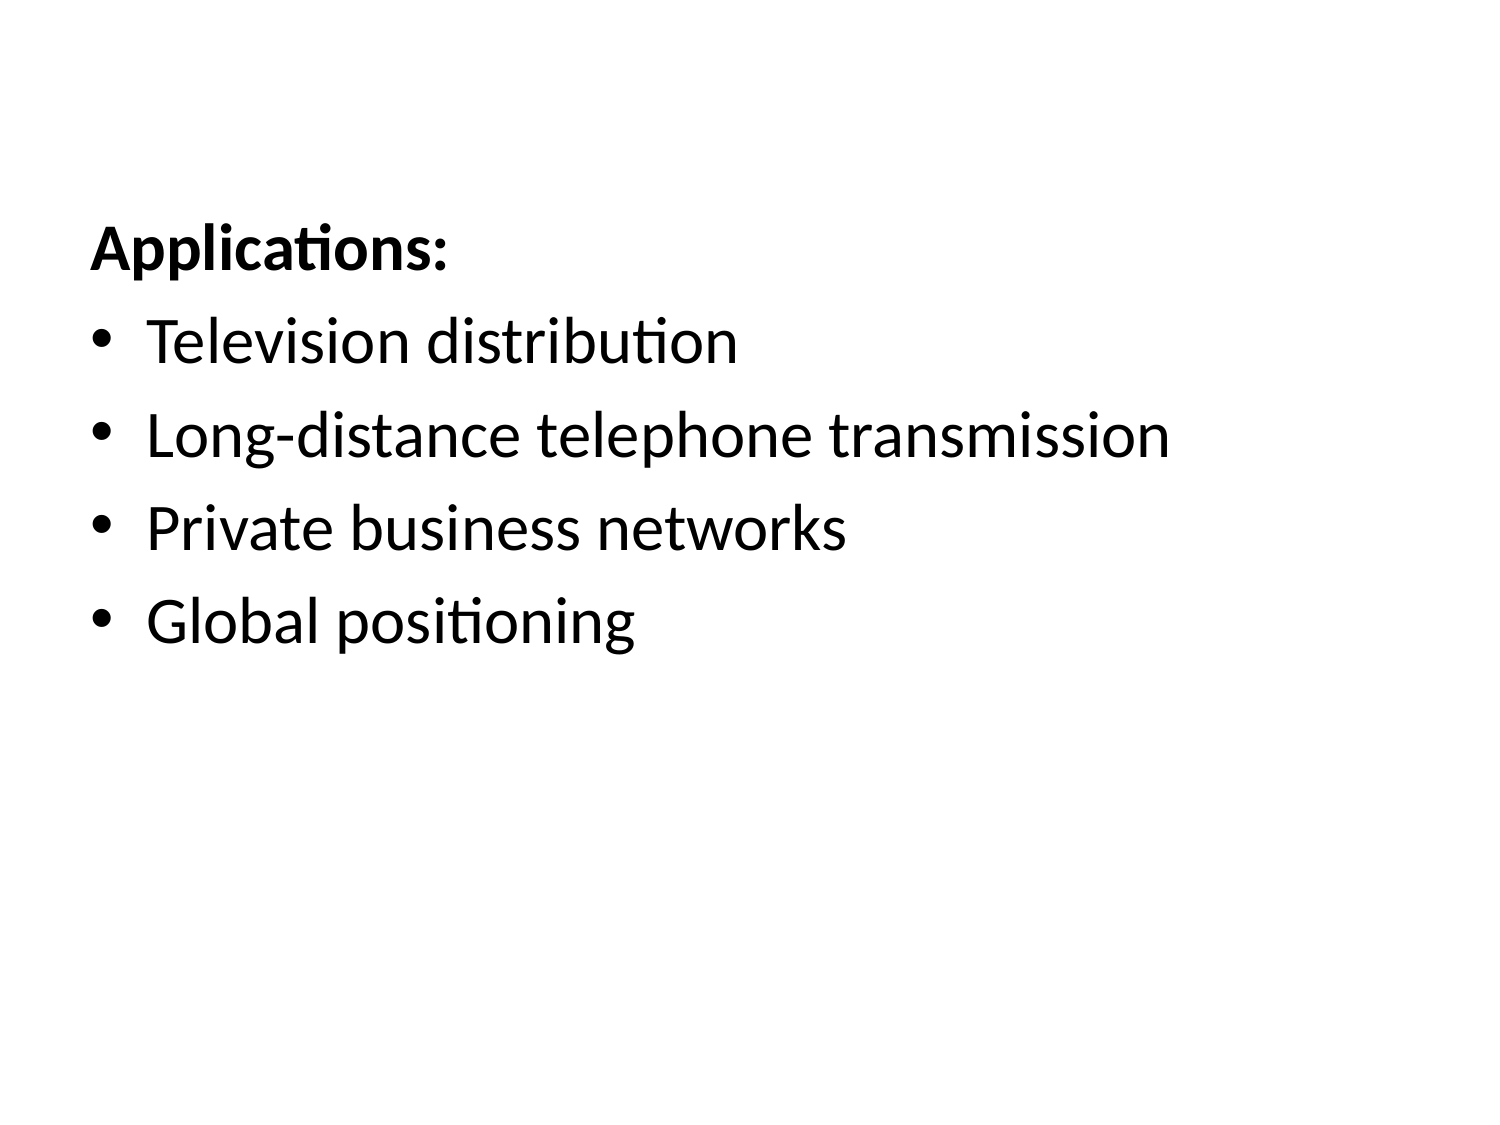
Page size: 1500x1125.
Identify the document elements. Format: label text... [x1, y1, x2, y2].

list Applications: Television distribution Long-distance telephone transmission Private business networks Global positioning [75, 196, 1425, 1071]
